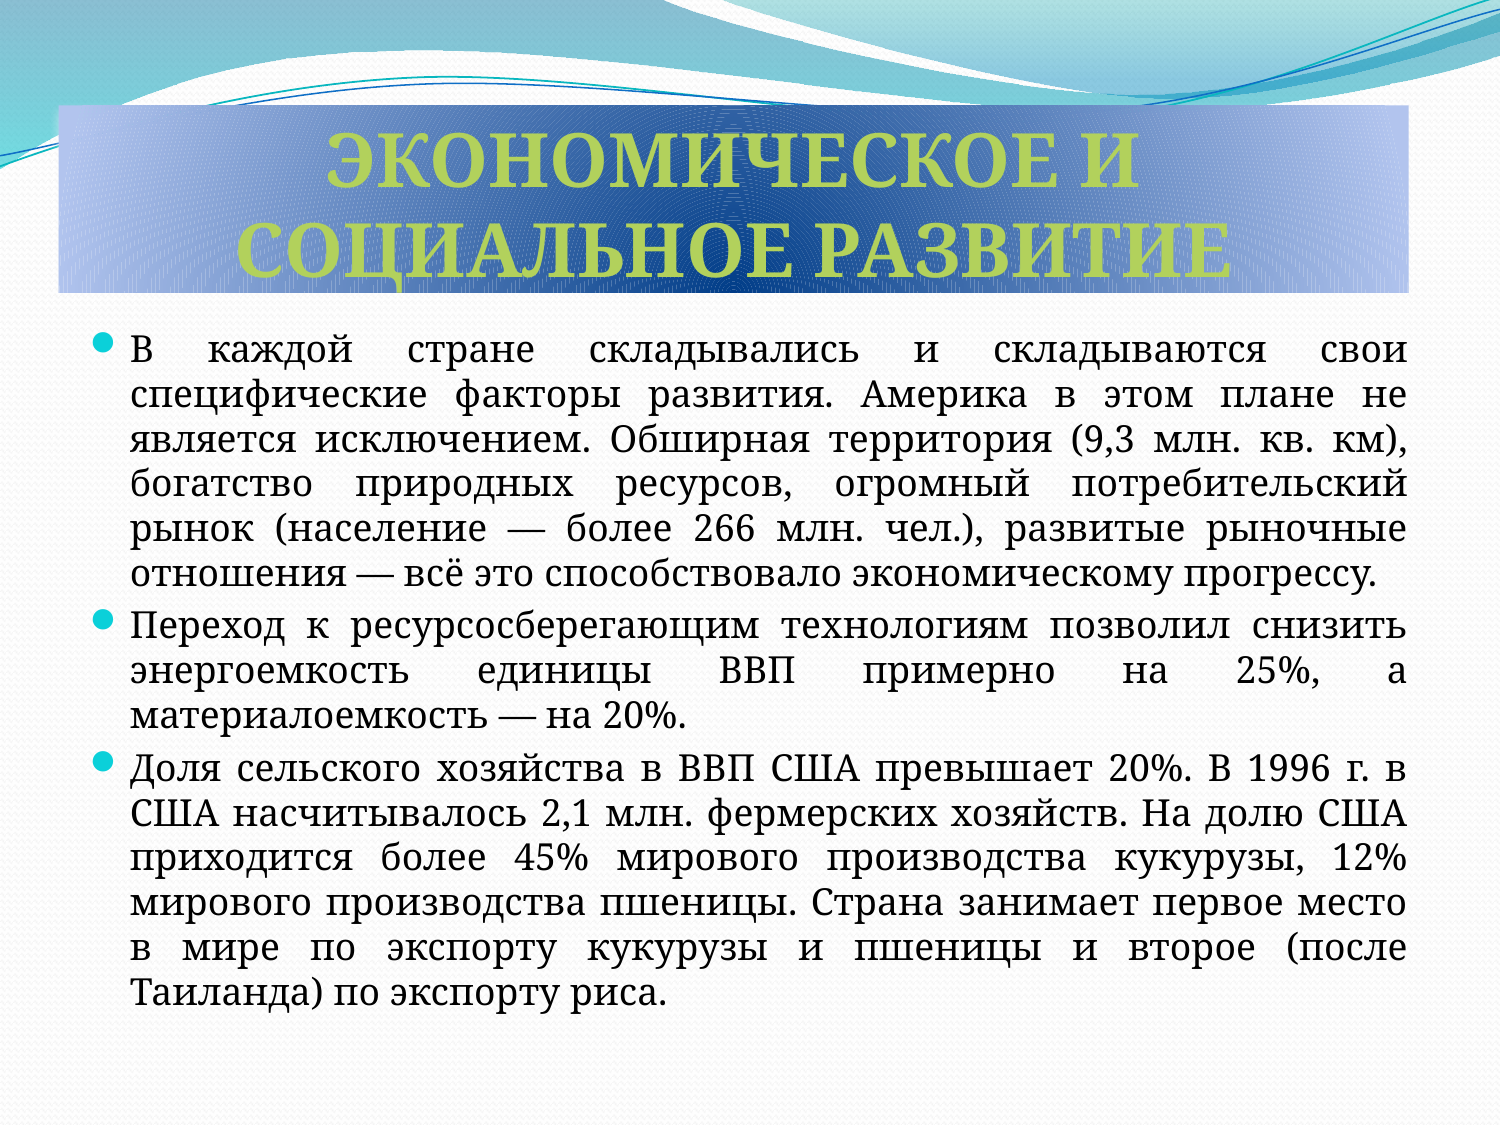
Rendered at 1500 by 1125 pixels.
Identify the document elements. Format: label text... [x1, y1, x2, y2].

list В каждой стране складывались и складываются свои специфические факторы развития. Америка в этом плане не является исключением. Обширная территория (9,3 млн. кв. км), богатство природных ресурсов, огромный потребительский рынок (население — более 266 млн. чел.), развитые рыночные отношения — всё это способствовало экономическому прогрессу. Переход к ресурсосберегающим технологиям позволил снизить энергоемкость единицы ВВП примерно на 25%, а материалоемкость — на 20%. Доля сельского хозяйства в ВВП США превышает 20%. В 1996 г. в США насчитывалось 2,1 млн. фермерских хозяйств. На долю США приходится более 45% мирового производства кукурузы, 12% мирового производства пшеницы. Страна занимает первое место в мире по экспорту кукурузы и пшеницы и второе (после Таиланда) по экспорту риса. [75, 317, 1425, 1038]
title ЭКОНОМИЧЕСКОЕ И СОЦИАЛЬНОЕ РАЗВИТИЕ [58, 105, 1409, 293]
